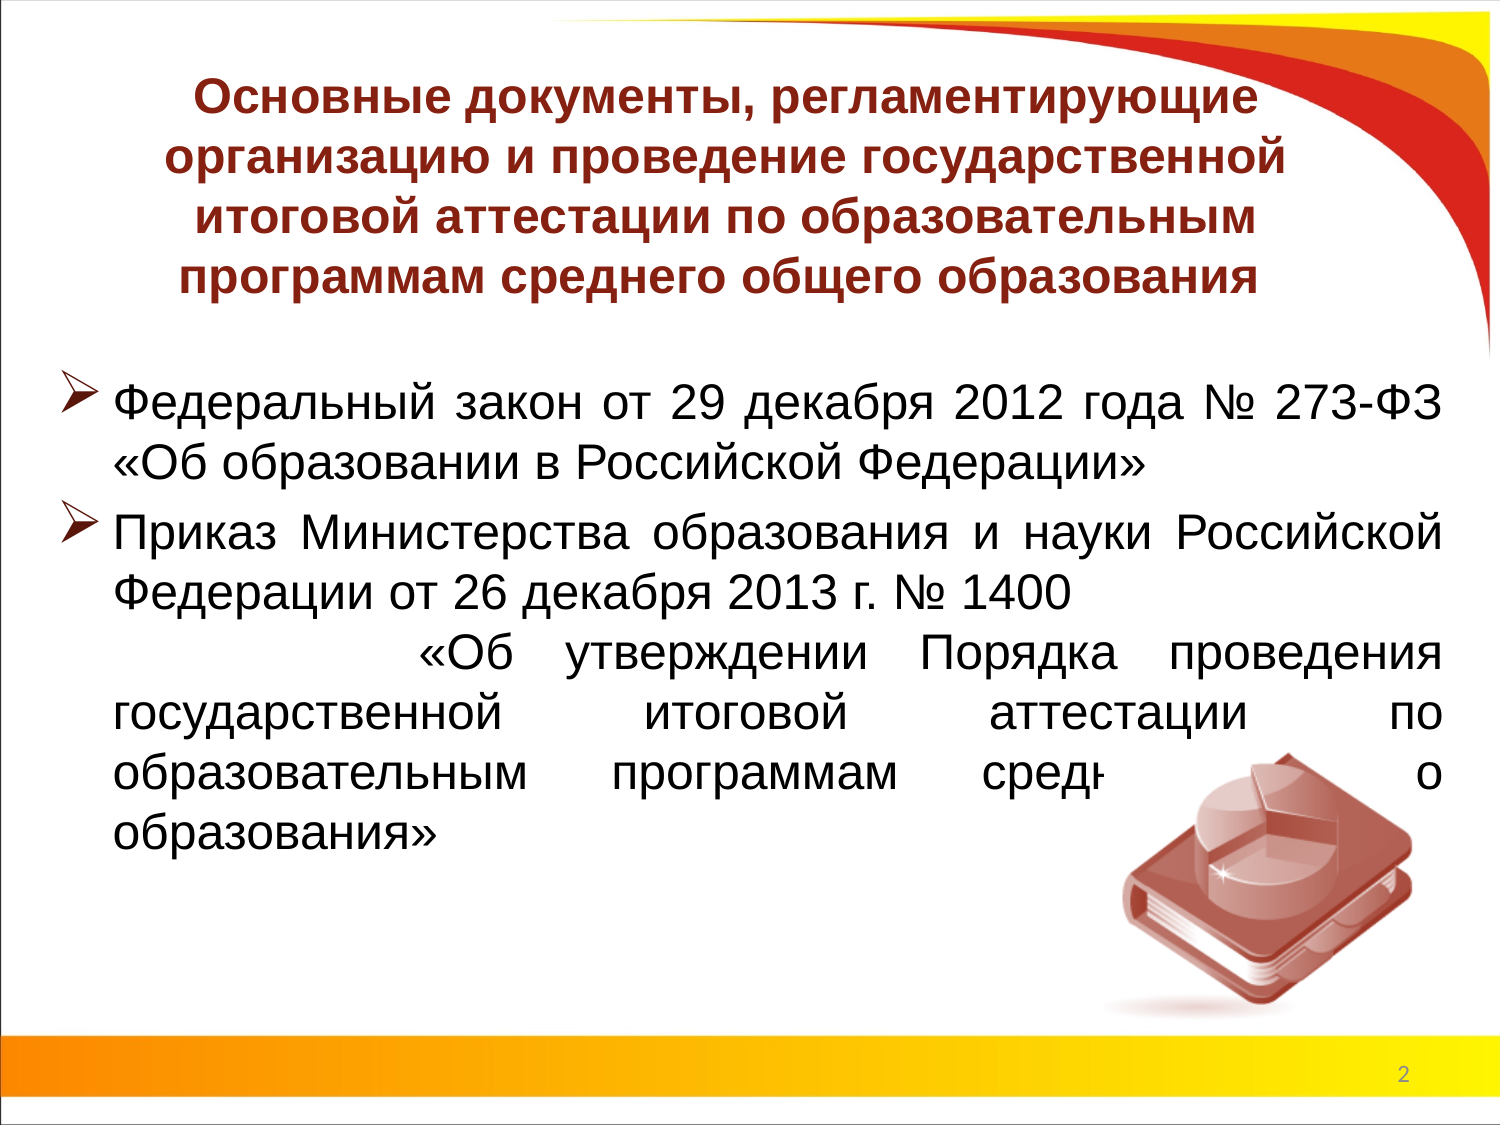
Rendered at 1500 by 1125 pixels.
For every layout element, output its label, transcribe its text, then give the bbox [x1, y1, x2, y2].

title Основные документы, регламентирующие организацию и проведение государственной итоговой аттестации по образовательным программам среднего общего образования [29, 78, 1424, 350]
list Федеральный закон от 29 декабря 2012 года № 273-ФЗ «Об образовании в Российской Федерации» Приказ Министерства образования и науки Российской Федерации от 26 декабря 2013 г. № 1400 «Об утверждении Порядка проведения государственной итоговой аттестации по образовательным программам среднего общего образования» [41, 361, 1459, 846]
picture [0, 0, 1500, 1125]
slide_number 2 [1074, 1042, 1425, 1103]
